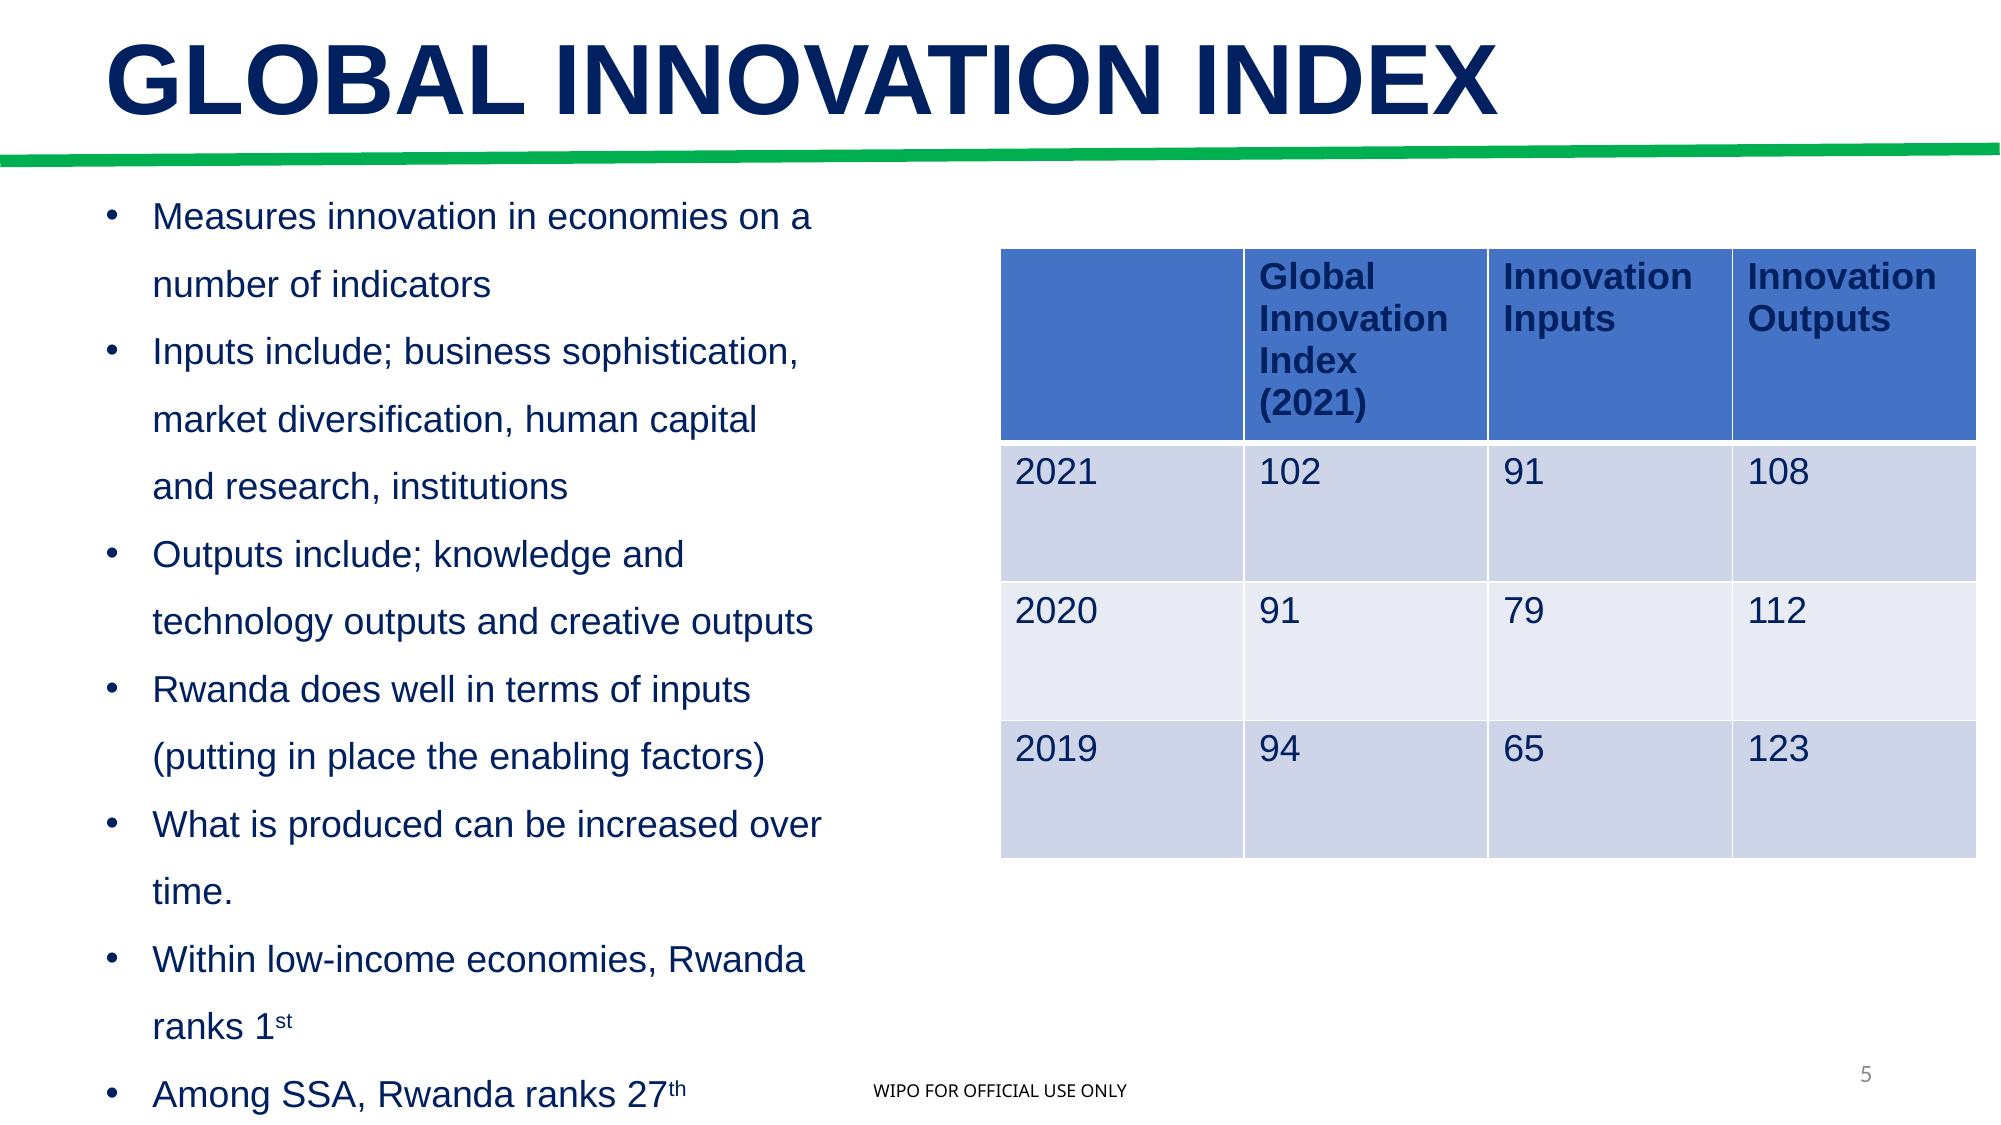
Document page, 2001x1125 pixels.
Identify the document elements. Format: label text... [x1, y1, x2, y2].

table_cell 91 [1245, 583, 1487, 720]
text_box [0, 148, 2000, 161]
text_box Measures innovation in economies on a number of indicators Inputs include; business sophistication, market diversification, human capital and research, institutions Outputs include; knowledge and technology outputs and creative outputs Rwanda does well in terms of inputs (putting in place the enabling factors) What is produced can be increased over time. Within low-income economies, Rwanda ranks 1st Among SSA, Rwanda ranks 27th [90, 162, 843, 1125]
table_header Innovation Inputs [1489, 249, 1732, 440]
table_cell 2020 [1001, 583, 1243, 720]
table_cell 108 [1733, 446, 1976, 581]
table_cell 2019 [1001, 721, 1243, 858]
table_header Global Innovation Index (2021) [1245, 249, 1487, 440]
slide_number 5 [1437, 1042, 1888, 1103]
table_cell 2021 [1001, 446, 1243, 581]
table_cell 94 [1245, 721, 1487, 858]
table_cell 91 [1489, 446, 1732, 581]
title GLOBAL INNOVATION INDEX [90, 8, 1888, 148]
table_header Innovation Outputs [1733, 249, 1976, 440]
table_cell 112 [1733, 583, 1976, 720]
table_header [1001, 249, 1243, 440]
table_cell 79 [1489, 583, 1732, 720]
table_cell 102 [1245, 446, 1487, 581]
table_cell 123 [1733, 721, 1976, 858]
table_cell 65 [1489, 721, 1732, 858]
